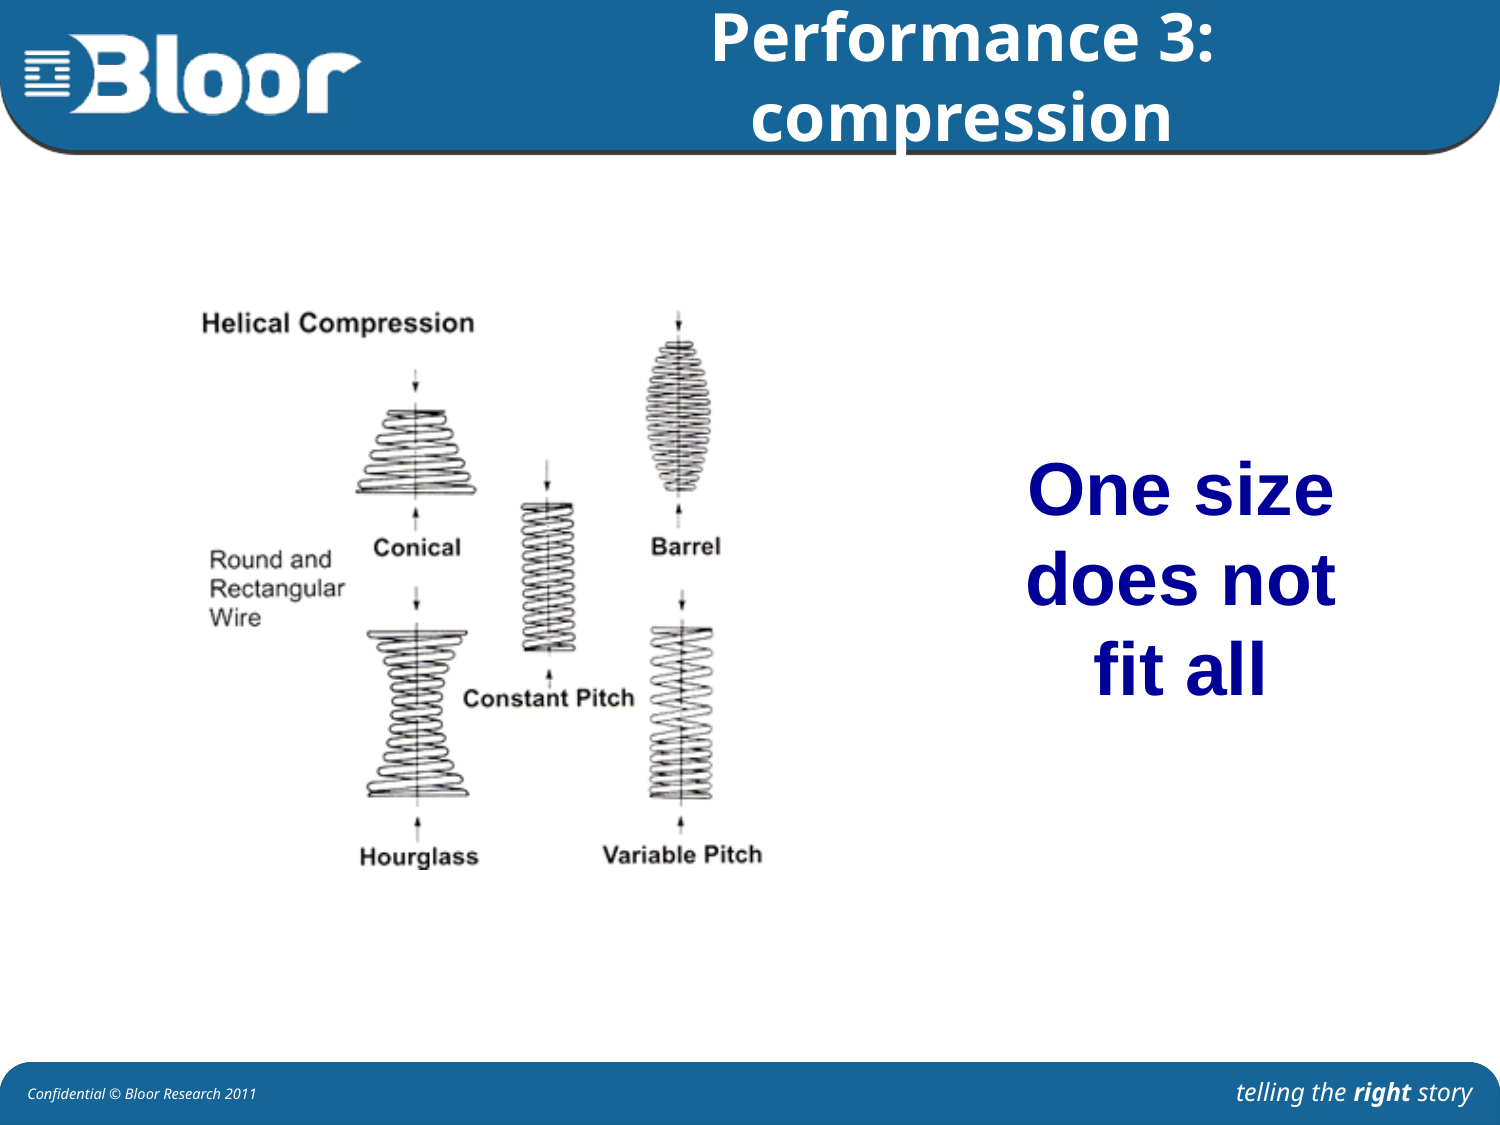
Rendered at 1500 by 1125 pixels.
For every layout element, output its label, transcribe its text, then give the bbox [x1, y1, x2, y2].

picture [200, 302, 771, 870]
title Performance 3: compression [474, 24, 1451, 126]
picture [24, 34, 363, 116]
text_box One size does not fit all [974, 432, 1388, 718]
